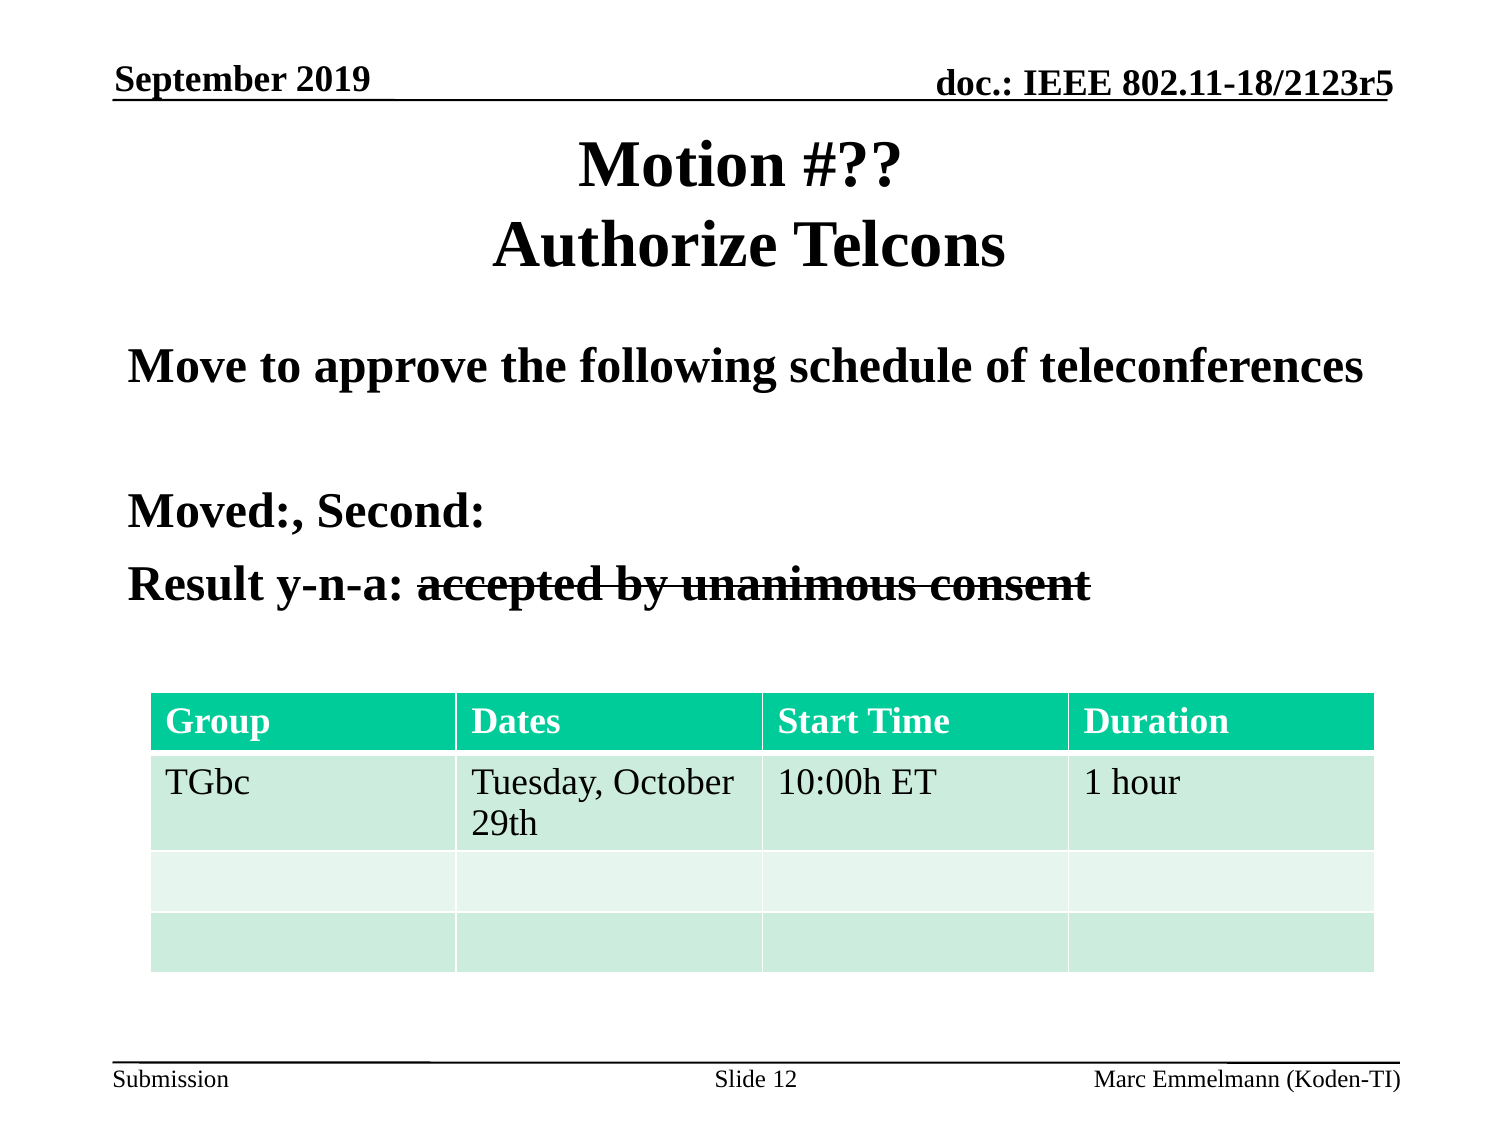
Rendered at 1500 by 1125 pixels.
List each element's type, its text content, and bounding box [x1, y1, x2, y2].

title Motion #?? Authorize Telcons [112, 112, 1388, 288]
footer Marc Emmelmann (Koden-TI) [878, 1061, 1402, 1093]
slide_number Slide 12 [712, 1061, 800, 1123]
table_cell [151, 852, 455, 911]
table_cell 1 hour [1069, 756, 1374, 850]
table_cell TGbc [151, 756, 455, 850]
table_cell [457, 852, 762, 911]
list Move to approve the following schedule of teleconferences Moved:, Second: Result y-n-a: accepted by unanimous consent [112, 324, 1388, 626]
table_cell [1069, 913, 1374, 972]
table_header Dates [457, 693, 762, 750]
table_cell [151, 913, 455, 972]
table_cell Tuesday, October 29th [457, 756, 762, 850]
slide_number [114, 54, 423, 100]
table_cell 10:00h ET [763, 756, 1068, 850]
table_header Start Time [763, 693, 1068, 750]
table_cell [763, 913, 1068, 972]
table_cell [763, 852, 1068, 911]
table_header Duration [1069, 693, 1374, 750]
table_header Group [151, 693, 455, 750]
table_cell [1069, 852, 1374, 911]
table_cell [457, 913, 762, 972]
